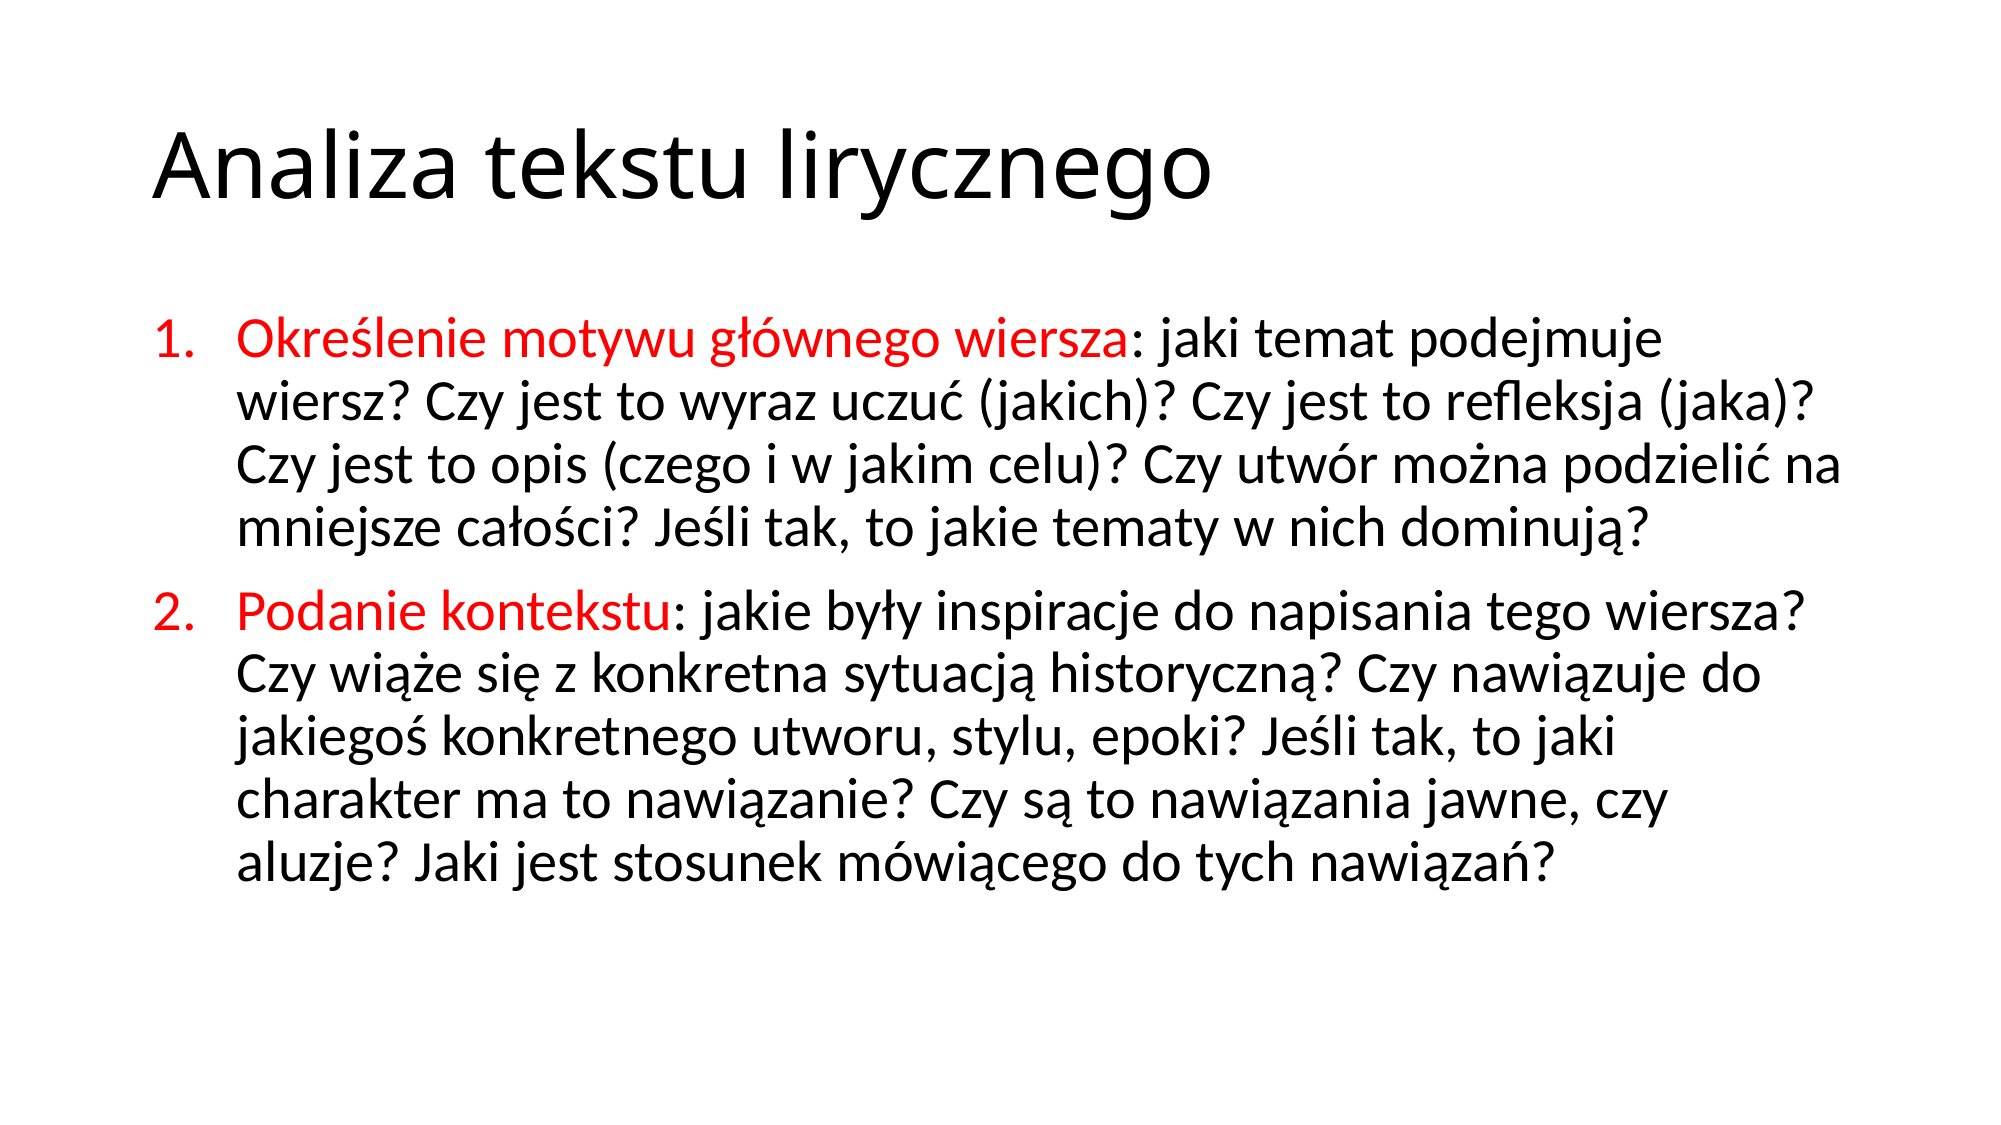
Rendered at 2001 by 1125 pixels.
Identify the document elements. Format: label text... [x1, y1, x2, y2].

title Analiza tekstu lirycznego [137, 59, 1863, 278]
list Określenie motywu głównego wiersza: jaki temat podejmuje wiersz? Czy jest to wyraz uczuć (jakich)? Czy jest to refleksja (jaka)? Czy jest to opis (czego i w jakim celu)? Czy utwór można podzielić na mniejsze całości? Jeśli tak, to jakie tematy w nich dominują? Podanie kontekstu: jakie były inspiracje do napisania tego wiersza? Czy wiąże się z konkretna sytuacją historyczną? Czy nawiązuje do jakiegoś konkretnego utworu, stylu, epoki? Jeśli tak, to jaki charakter ma to nawiązanie? Czy są to nawiązania jawne, czy aluzje? Jaki jest stosunek mówiącego do tych nawiązań? [137, 299, 1863, 1014]
